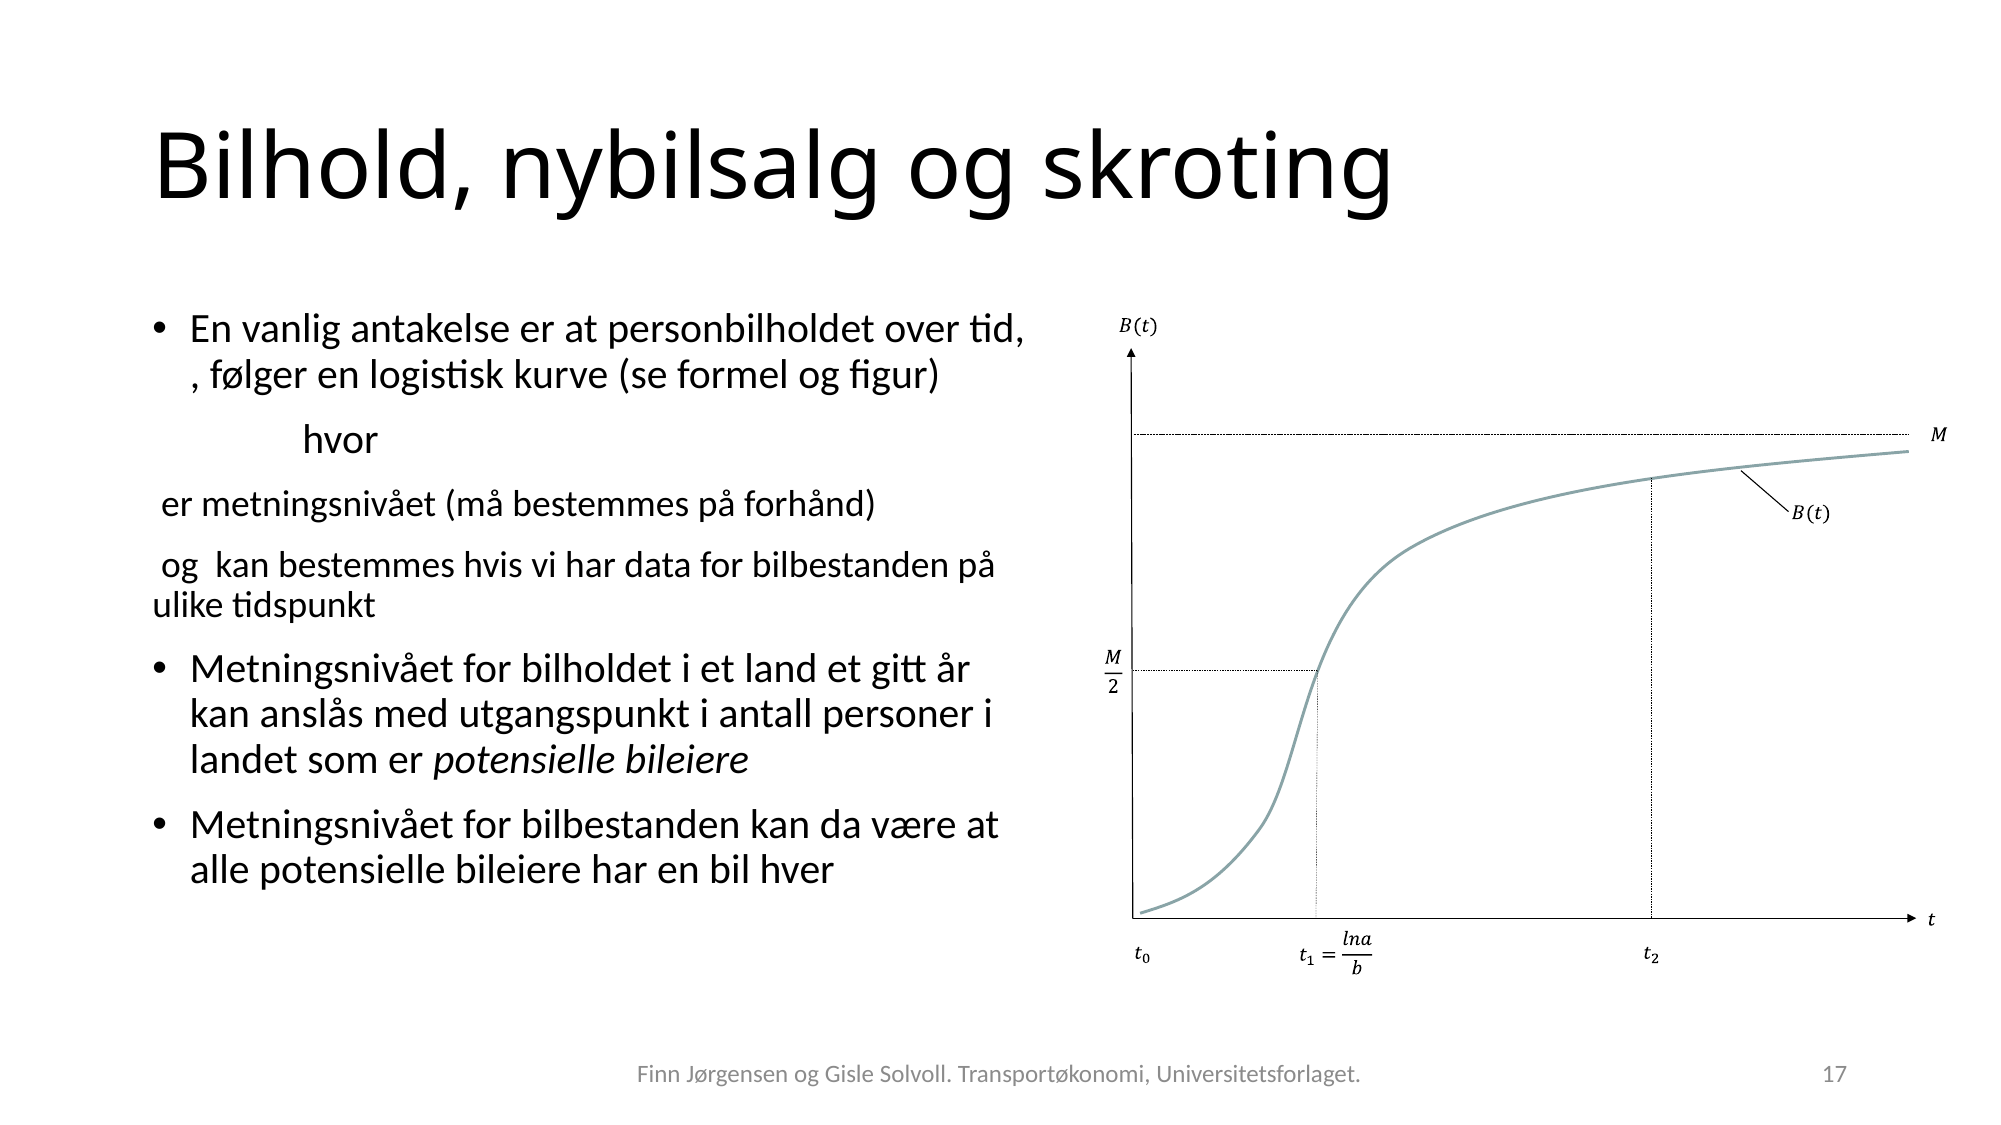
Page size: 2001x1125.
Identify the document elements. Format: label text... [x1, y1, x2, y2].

slide_number 17 [1431, 1042, 1863, 1103]
footer Finn Jørgensen og Gisle Solvoll. Transportøkonomi, Universitetsforlaget. [569, 1042, 1431, 1103]
picture [1101, 306, 1963, 975]
title Bilhold, nybilsalg og skroting [137, 59, 1863, 278]
